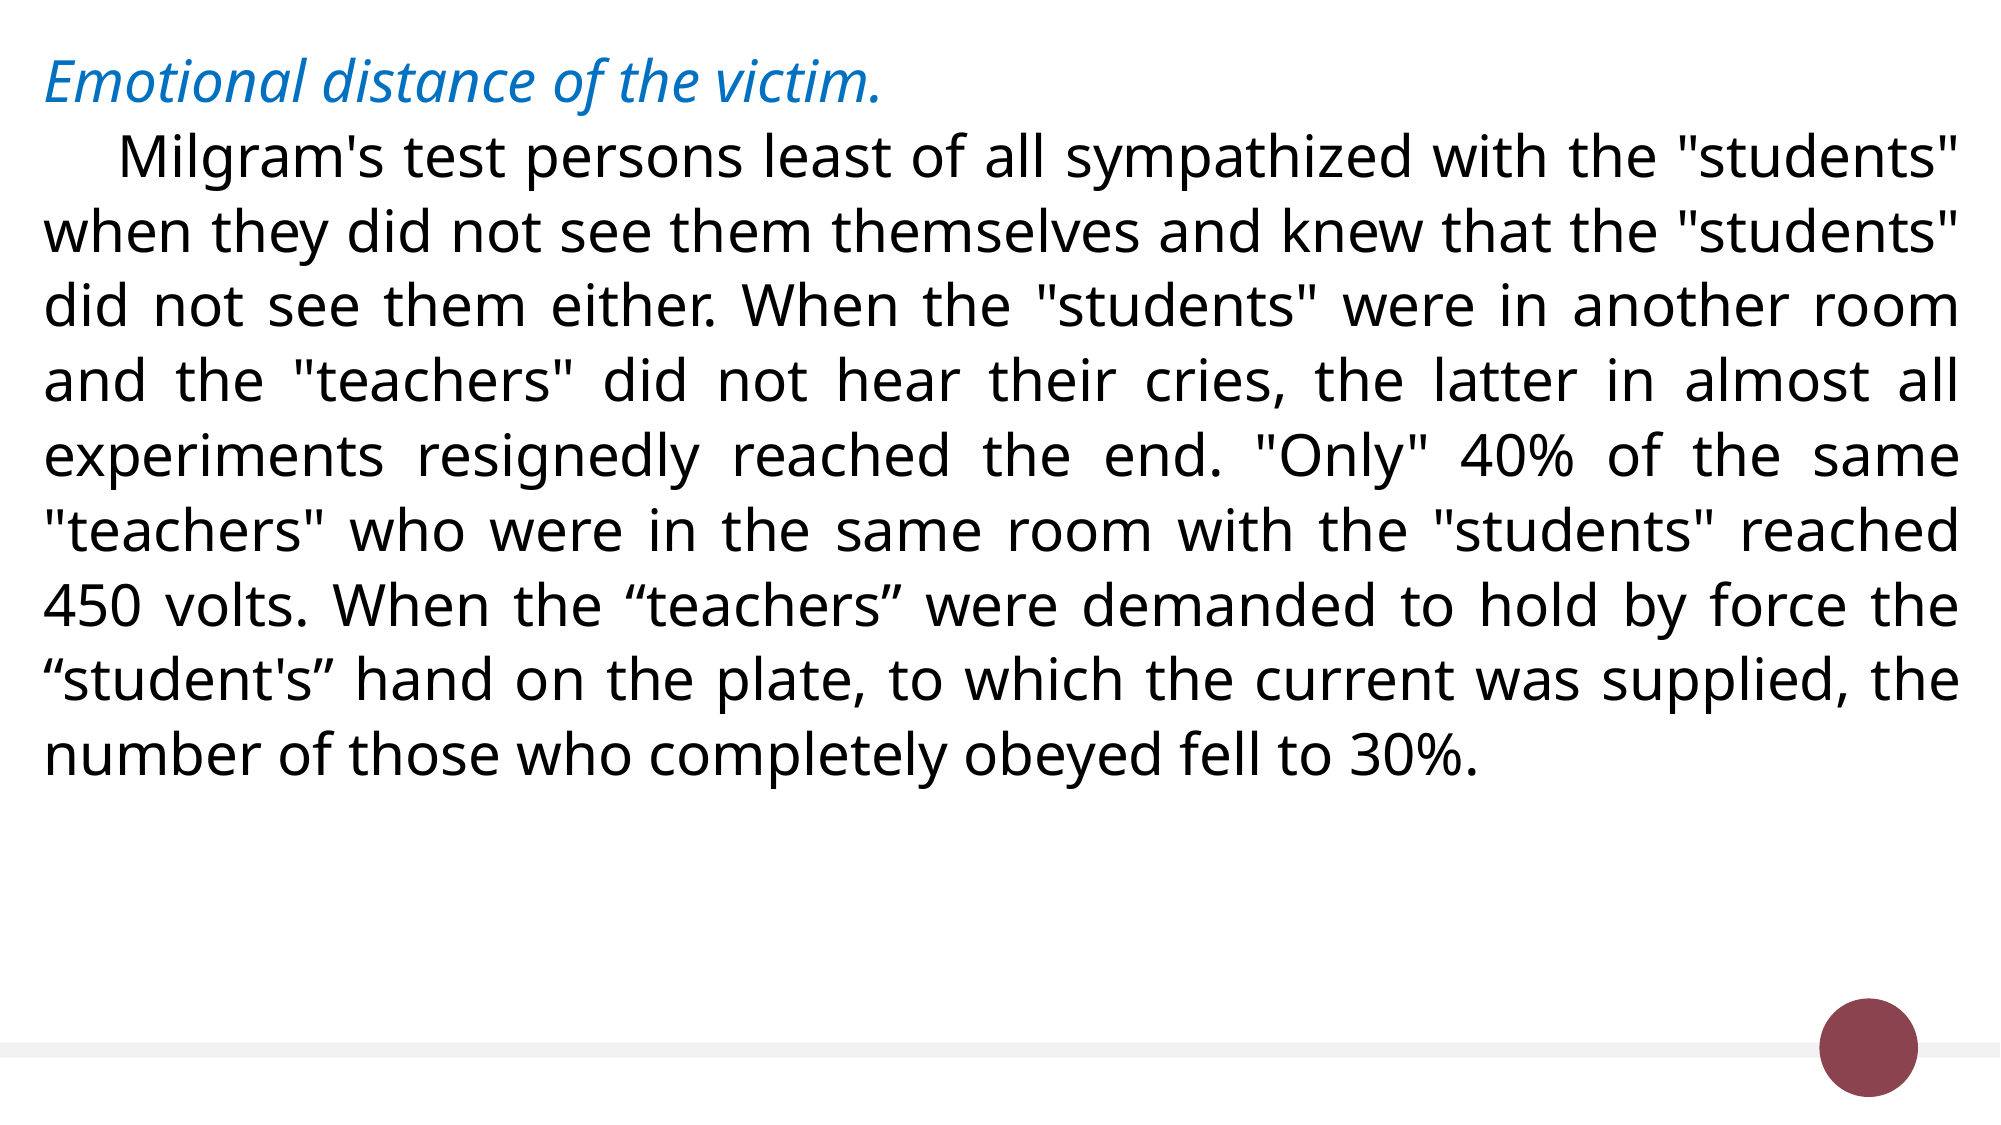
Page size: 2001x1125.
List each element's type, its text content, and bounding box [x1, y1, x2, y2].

text_box Emotional distance of the victim. Milgram's test persons least of all sympathized with the "students" when they did not see them themselves and knew that the "students" did not see them either. When the "students" were in another room and the "teachers" did not hear their cries, the latter in almost all experiments resignedly reached the end. "Only" 40% of the same "teachers" who were in the same room with the "students" reached 450 volts. When the “teachers” were demanded to hold by force the “student's” hand on the plate, to which the current was supplied, the number of those who completely obeyed fell to 30%. [28, 31, 1976, 795]
